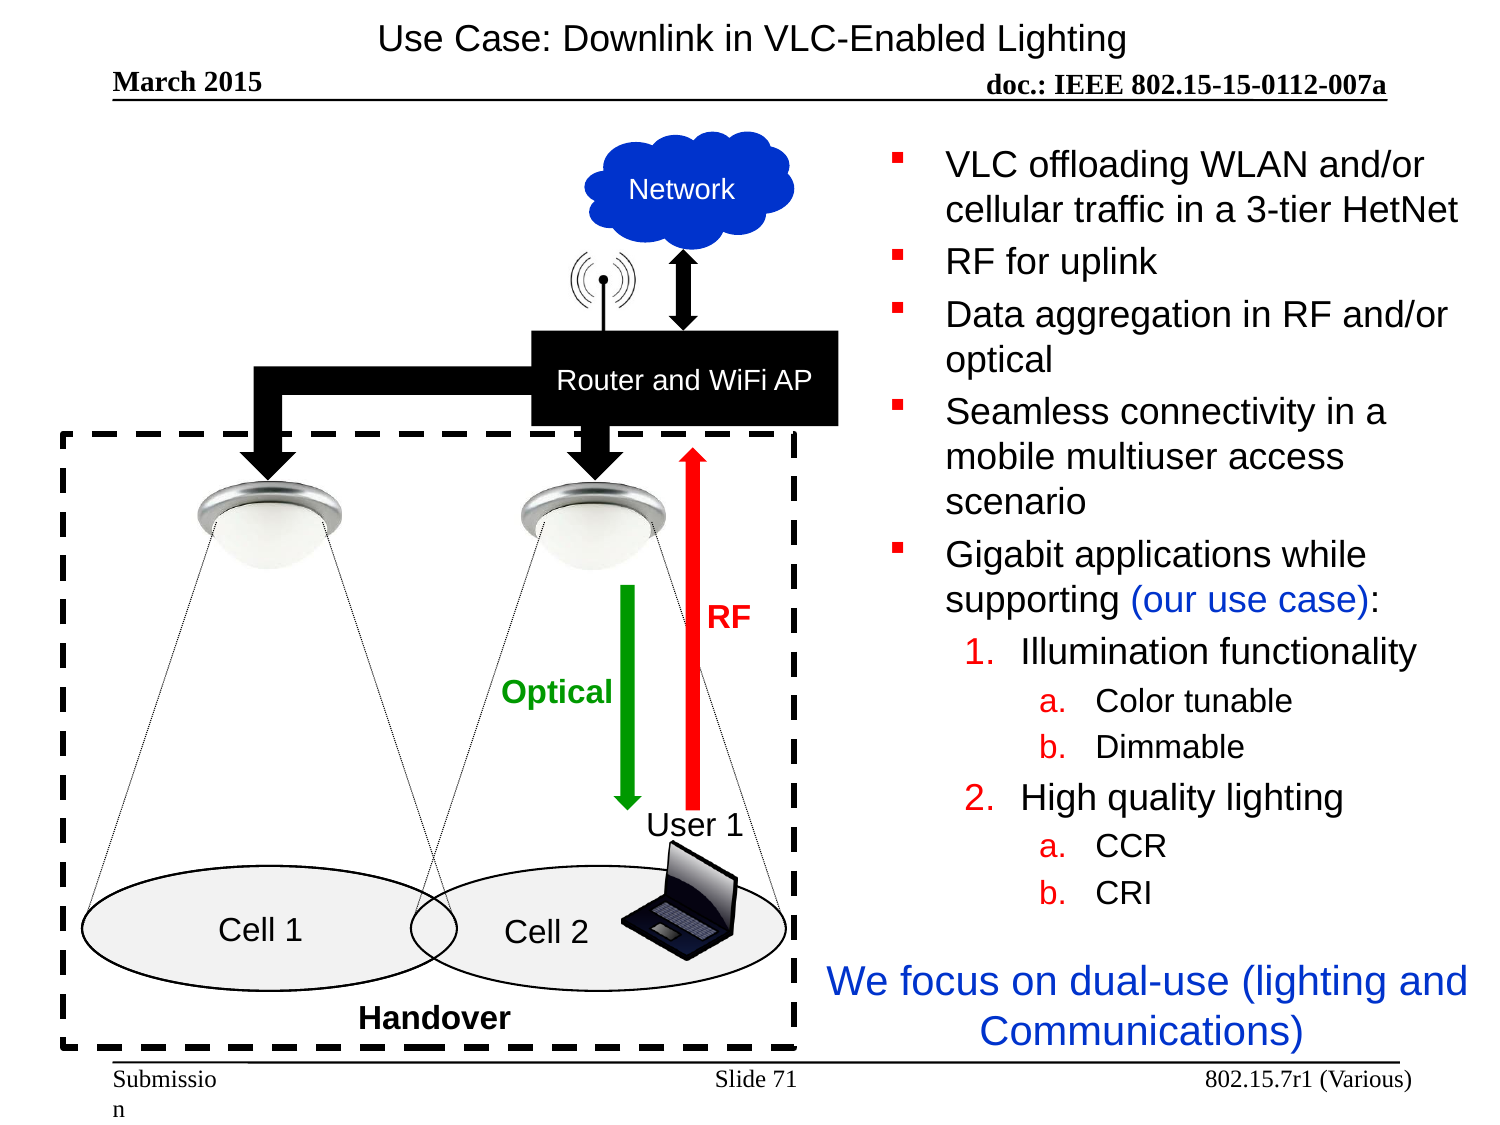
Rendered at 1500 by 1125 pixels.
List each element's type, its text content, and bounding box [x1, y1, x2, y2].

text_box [458, 522, 545, 929]
text_box Optical [545, 662, 629, 718]
text_box [253, 366, 530, 433]
picture [621, 840, 738, 961]
text_box Network [583, 130, 796, 251]
text_box [678, 447, 708, 522]
text_box Router and WiFi AP [530, 330, 839, 427]
text_box VLC offloading WLAN and/or cellular traffic in a 3-tier HetNet RF for uplink Data aggregation in RF and/or optical Seamless connectivity in a mobile multiuser access scenario Gigabit applications while supporting (our use case): Illumination functionality Color tunable Dimmable High quality lighting CCR CRI [874, 132, 1481, 946]
footer 802.15.7r1 (Various) [900, 1062, 1413, 1093]
text_box [63, 433, 795, 1048]
picture [514, 446, 672, 604]
text_box [666, 250, 701, 330]
picture [568, 249, 639, 336]
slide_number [112, 62, 375, 98]
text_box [81, 522, 217, 929]
slide_number Slide 71 [712, 1062, 800, 1093]
text_box We focus on dual-use (lighting and Communications) [785, 946, 1500, 1062]
text_box [580, 427, 610, 433]
picture [191, 445, 348, 603]
text_box [613, 604, 642, 811]
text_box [322, 522, 458, 929]
text_box Use Case: Downlink in VLC-Enabled Lighting [362, 6, 1148, 63]
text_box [651, 522, 786, 929]
